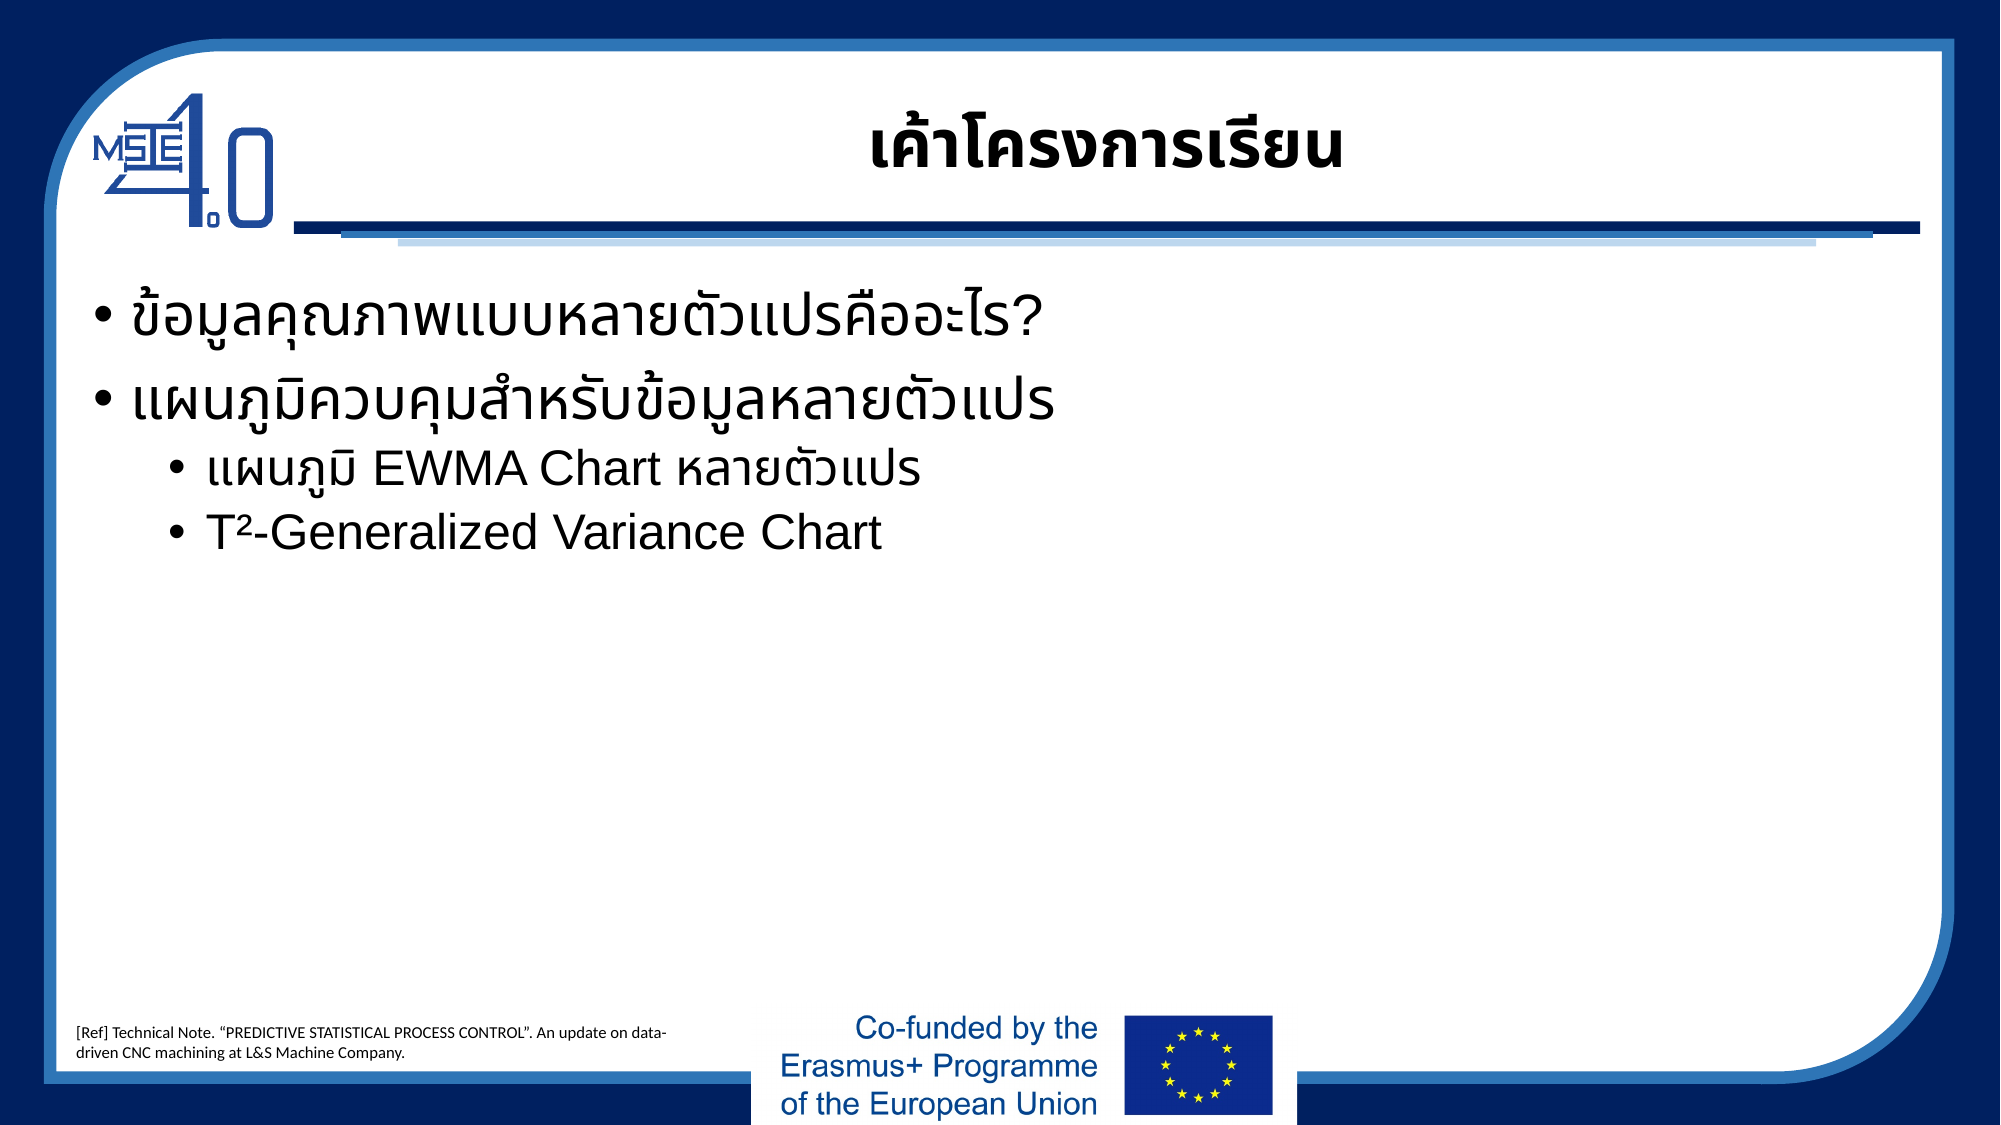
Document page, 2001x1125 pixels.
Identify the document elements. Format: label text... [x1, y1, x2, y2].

title เค้าโครงการเรียน [294, 73, 1921, 220]
text_box [Ref] Technical Note. “PREDICTIVE STATISTICAL PROCESS CONTROL”. An update on data-driven CNC machining at L&S Machine Company. [61, 1014, 716, 1070]
list ข้อมูลคุณภาพแบบหลายตัวแปรคืออะไร? แผนภูมิควบคุมสำหรับข้อมูลหลายตัวแปร แผนภูมิ EWMA Chart หลายตัวแปร T²-Generalized Variance Chart [78, 277, 1921, 984]
picture [751, 1003, 1298, 1125]
